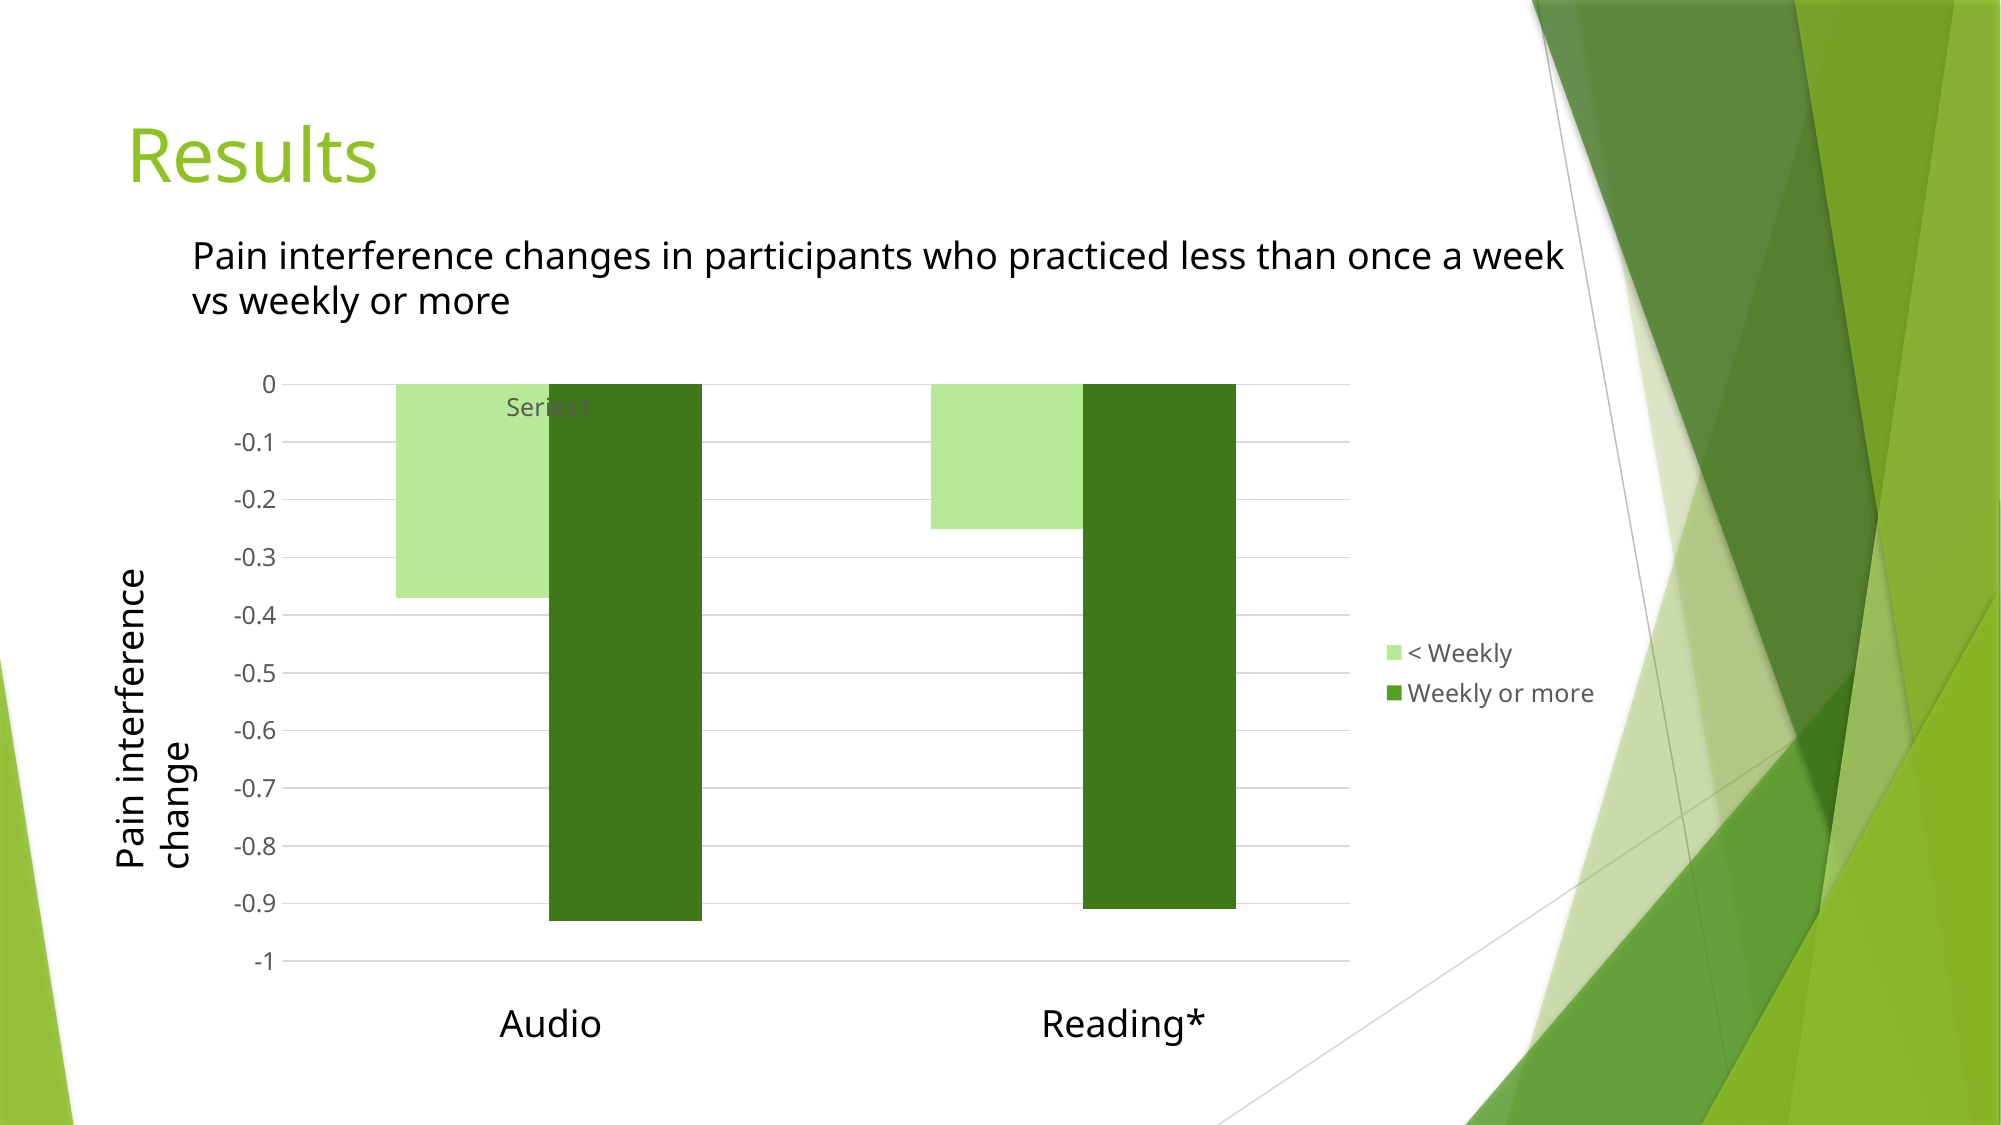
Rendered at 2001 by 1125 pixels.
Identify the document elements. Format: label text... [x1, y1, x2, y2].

chart [205, 353, 1617, 992]
text_box Audio [484, 1000, 856, 1053]
text_box Pain interference change [98, 415, 175, 886]
text_box Reading* [1026, 1000, 1320, 1053]
text_box Pain interference changes in participants who practiced less than once a week vs weekly or more [177, 224, 1616, 330]
title Results [111, 99, 1522, 317]
